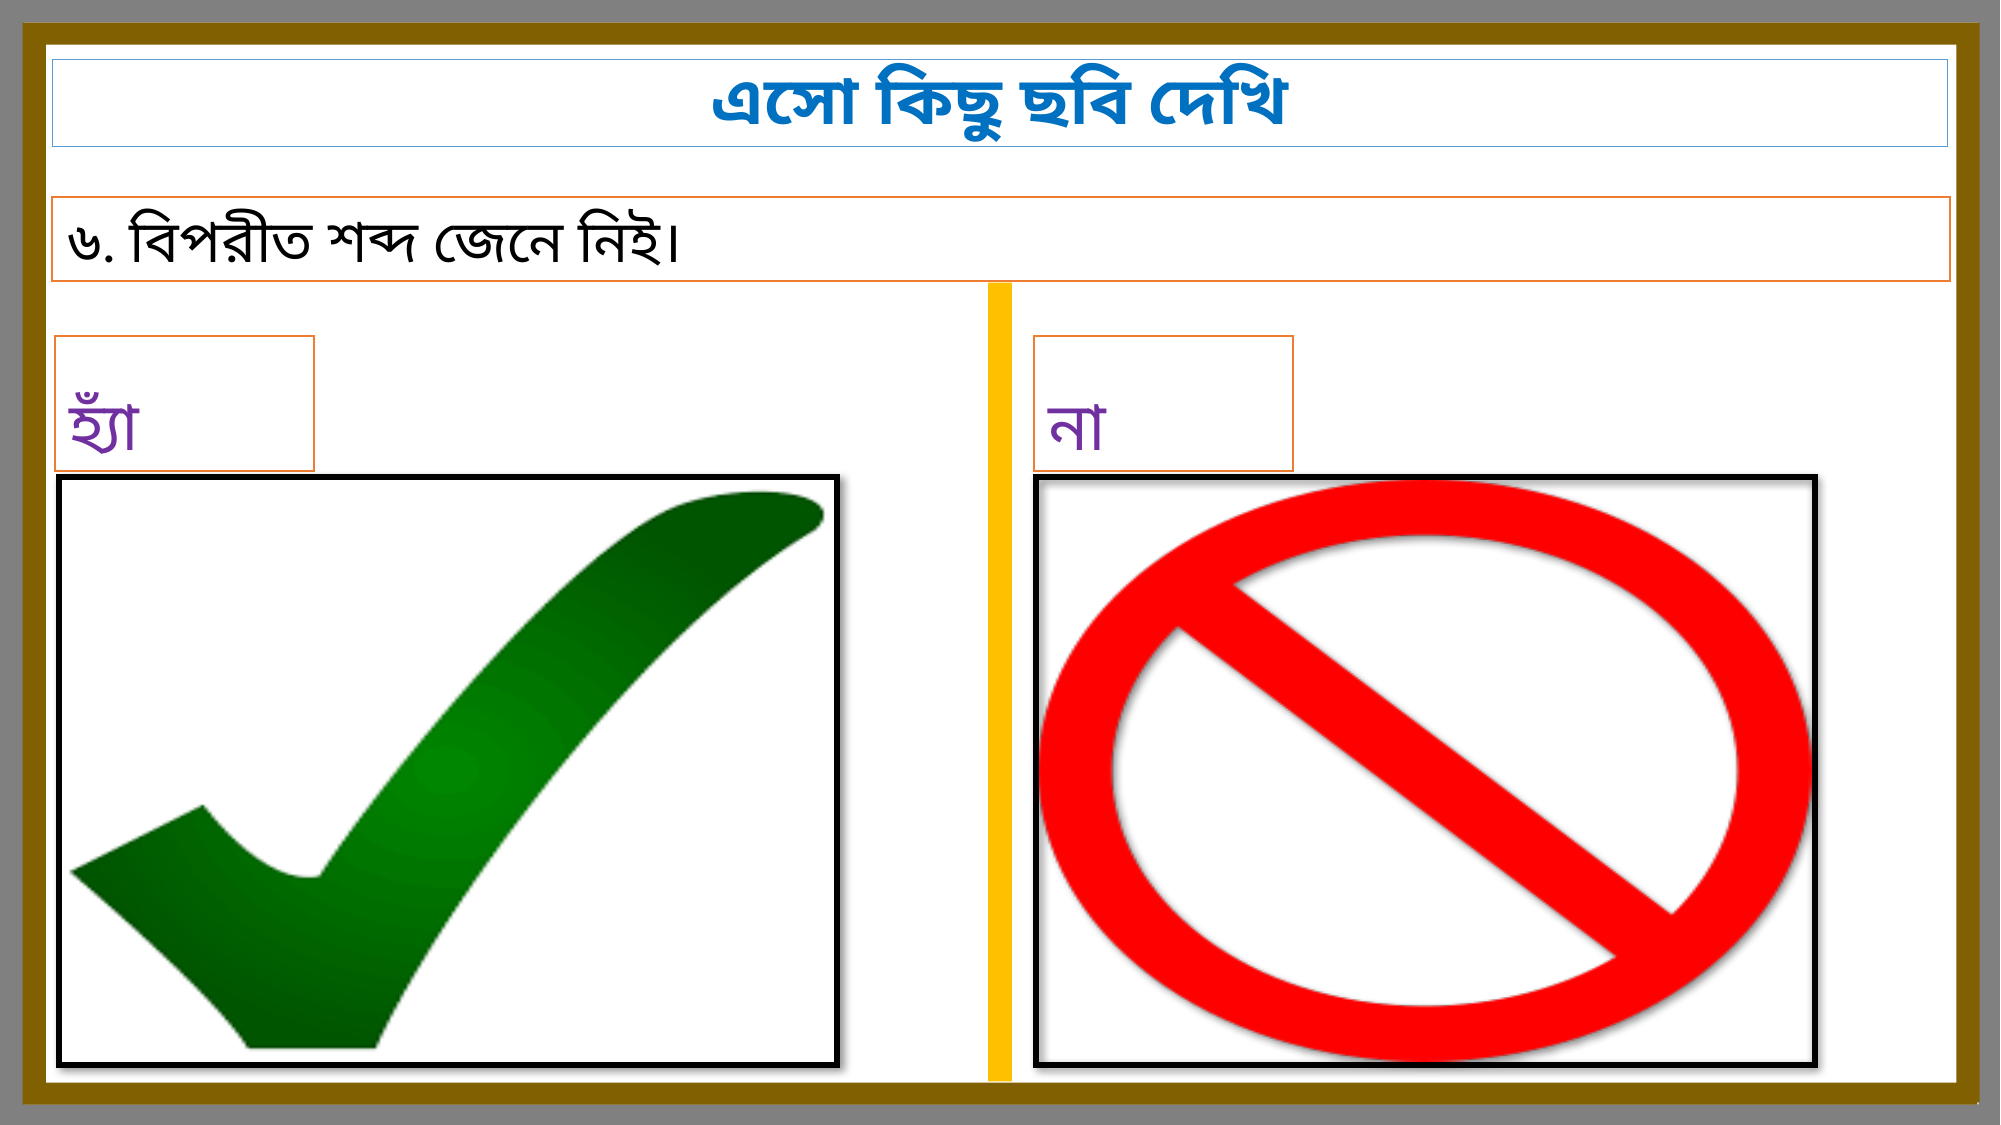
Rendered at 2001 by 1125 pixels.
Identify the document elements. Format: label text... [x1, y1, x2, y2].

picture [61, 479, 835, 1062]
text_box এসো কিছু ছবি দেখি [52, 59, 1948, 147]
text_box [0, 0, 2000, 1125]
text_box না [1033, 335, 1294, 472]
text_box হ্যাঁ [54, 335, 315, 472]
picture [1039, 479, 1812, 1062]
text_box [987, 281, 1013, 1082]
text_box ৬. বিপরীত শব্দ জেনে নিই। [51, 196, 1951, 282]
text_box [22, 22, 1980, 1105]
